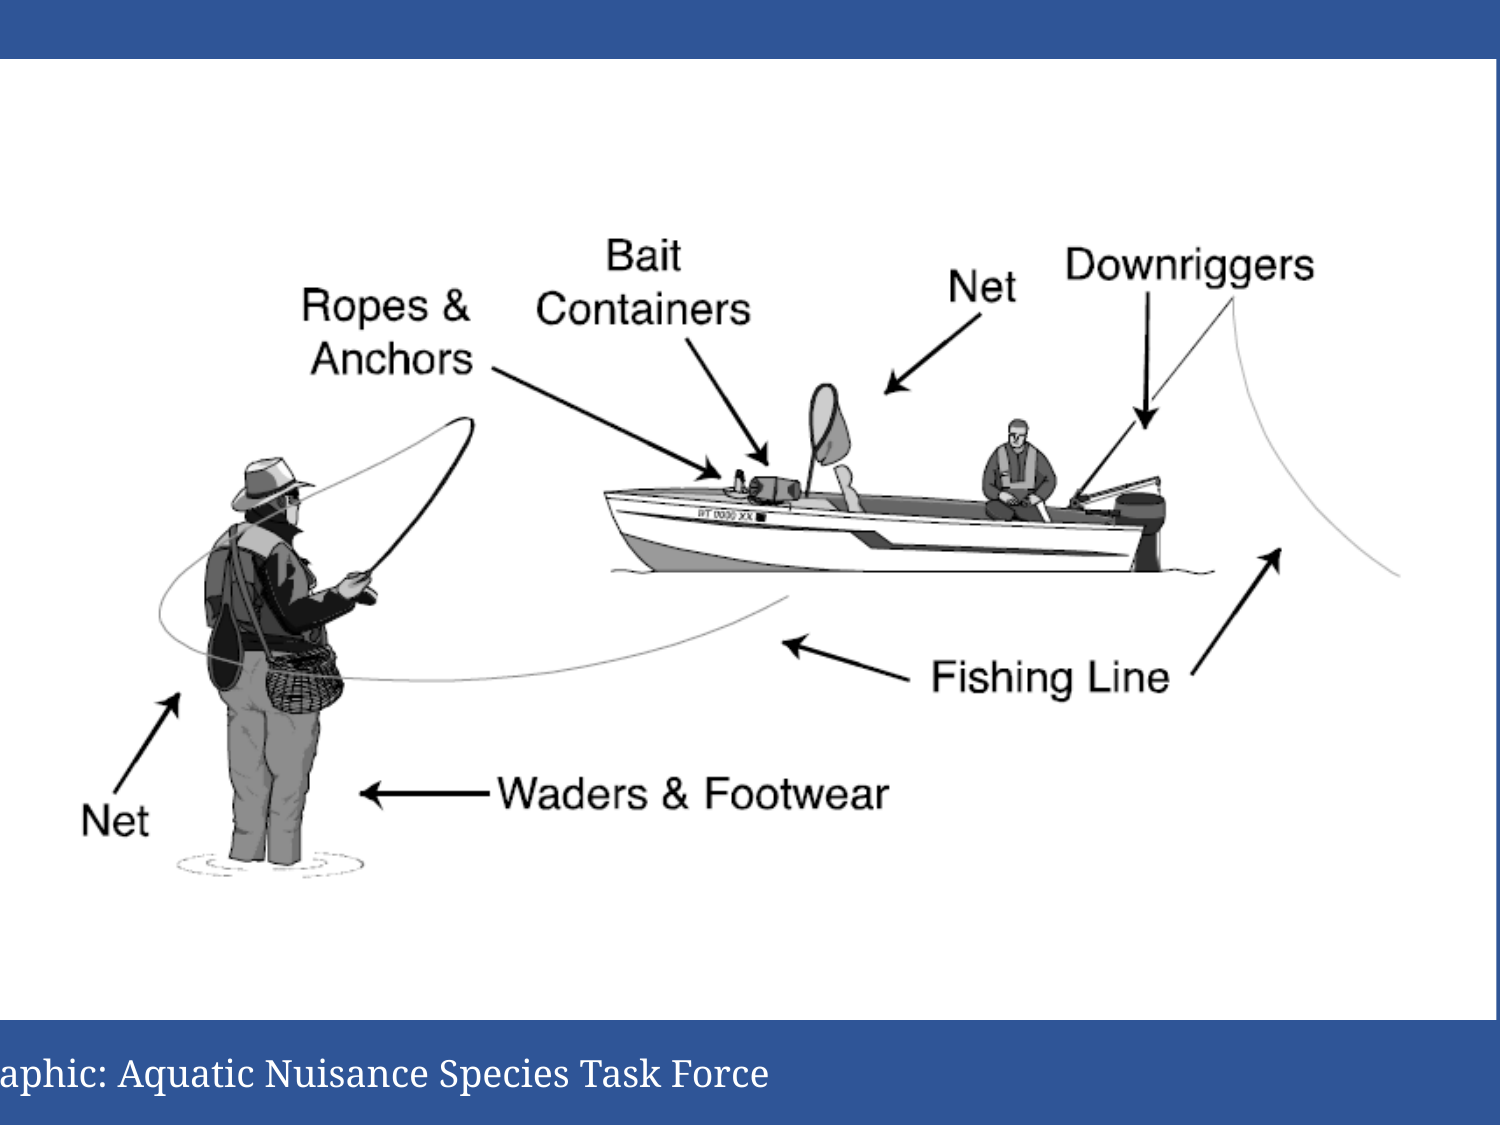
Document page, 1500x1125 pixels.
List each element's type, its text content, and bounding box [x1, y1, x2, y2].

text_box Graphic: Aquatic Nuisance Species Task Force [0, 1043, 786, 1103]
picture [0, 59, 1497, 1020]
